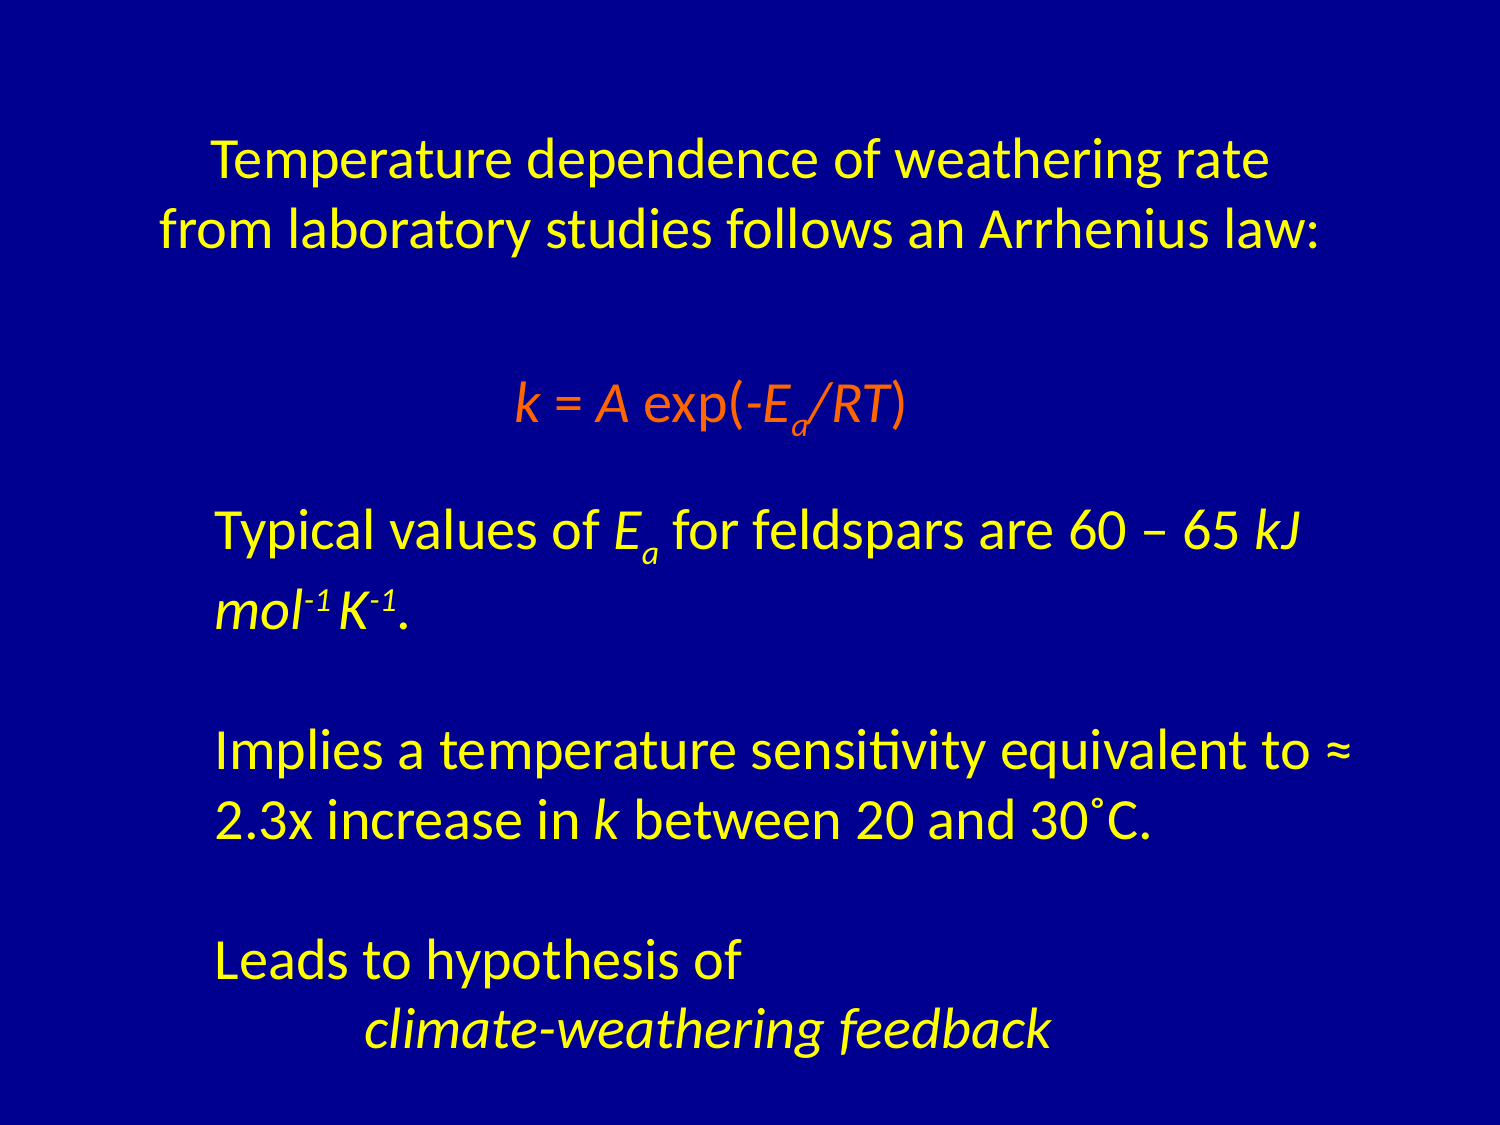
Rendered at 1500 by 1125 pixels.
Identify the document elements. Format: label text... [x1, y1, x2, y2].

text_box Temperature dependence of weathering rate from laboratory studies follows an Arrhenius law: [144, 112, 1337, 268]
text_box k = A exp(-Ea/RT) [499, 356, 963, 451]
text_box Typical values of Ea for feldspars are 60 – 65 kJ mol-1 K-1. Implies a temperature sensitivity equivalent to ≈ 2.3x increase in k between 20 and 30˚C. Leads to hypothesis of climate-weathering feedback [200, 483, 1375, 1069]
